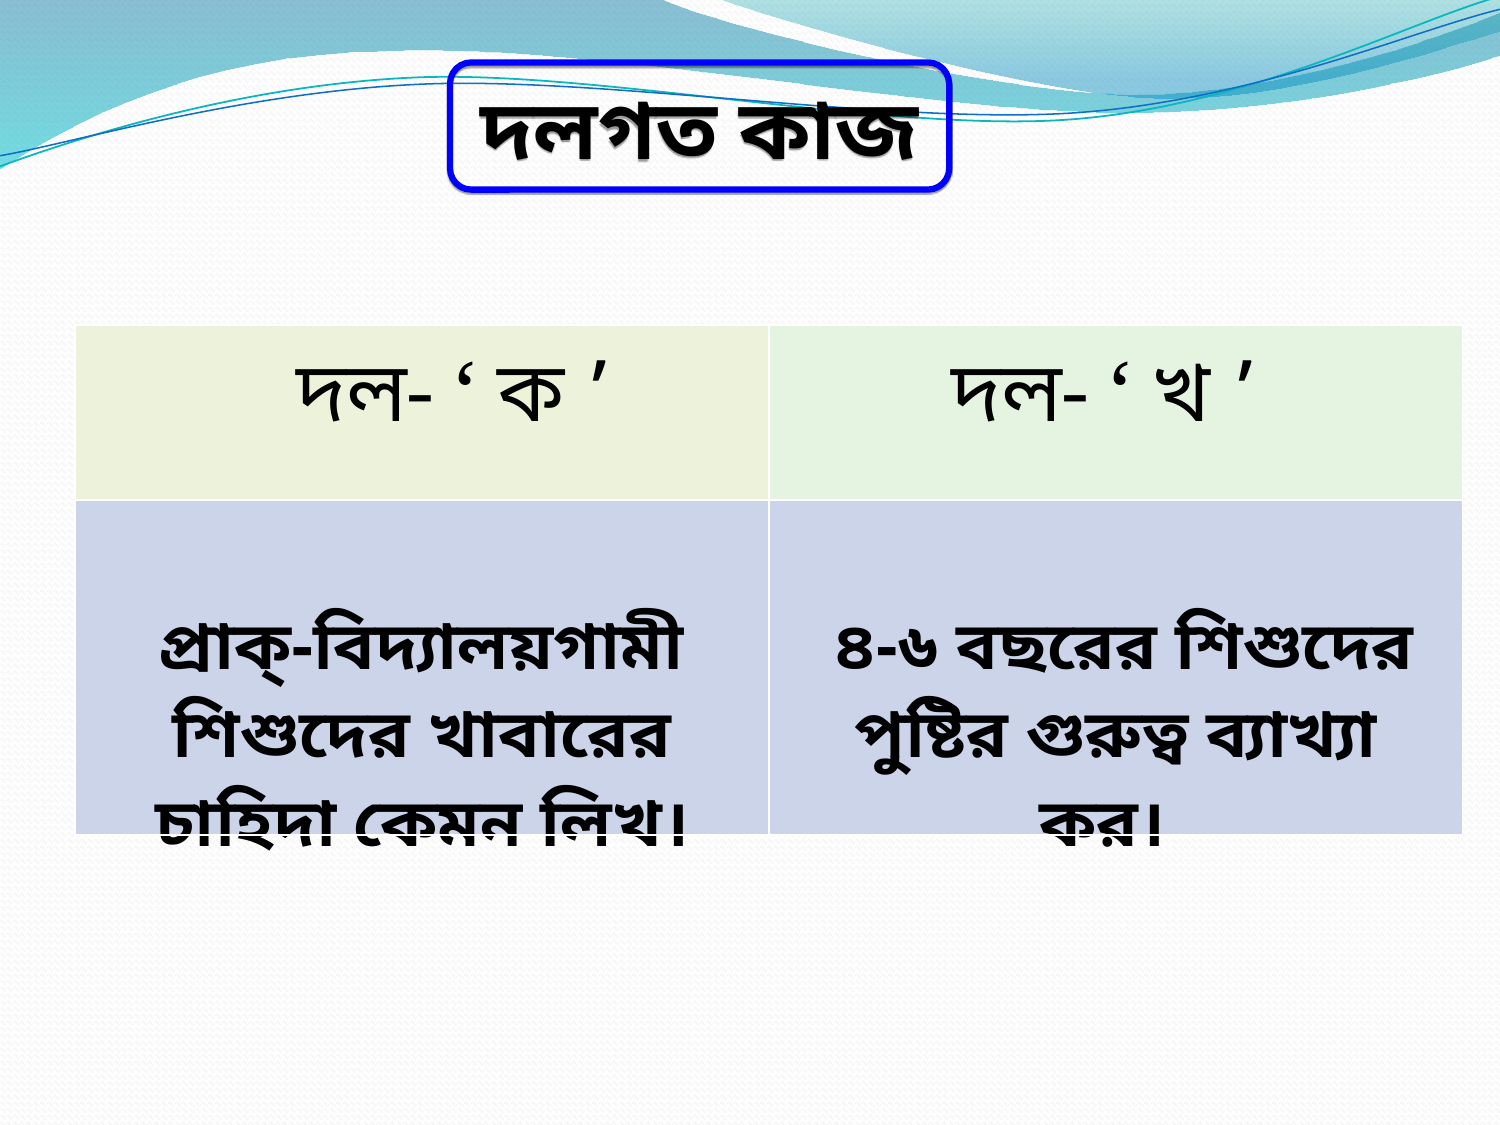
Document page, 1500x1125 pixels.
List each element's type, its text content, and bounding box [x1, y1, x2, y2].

table_cell প্রাক্‌-বিদ্যালয়গামী শিশুদের খাবারের চাহিদা কেমন লিখ। [76, 501, 768, 834]
table_header দল- ‘ খ ’ [770, 326, 1462, 499]
table_header দল- ‘ ক ’ [76, 326, 768, 499]
text_box দলগত কাজ [450, 62, 950, 190]
table_cell ৪-৬ বছরের শিশুদের পুষ্টির গুরুত্ব ব্যাখ্যা কর। [770, 501, 1462, 834]
